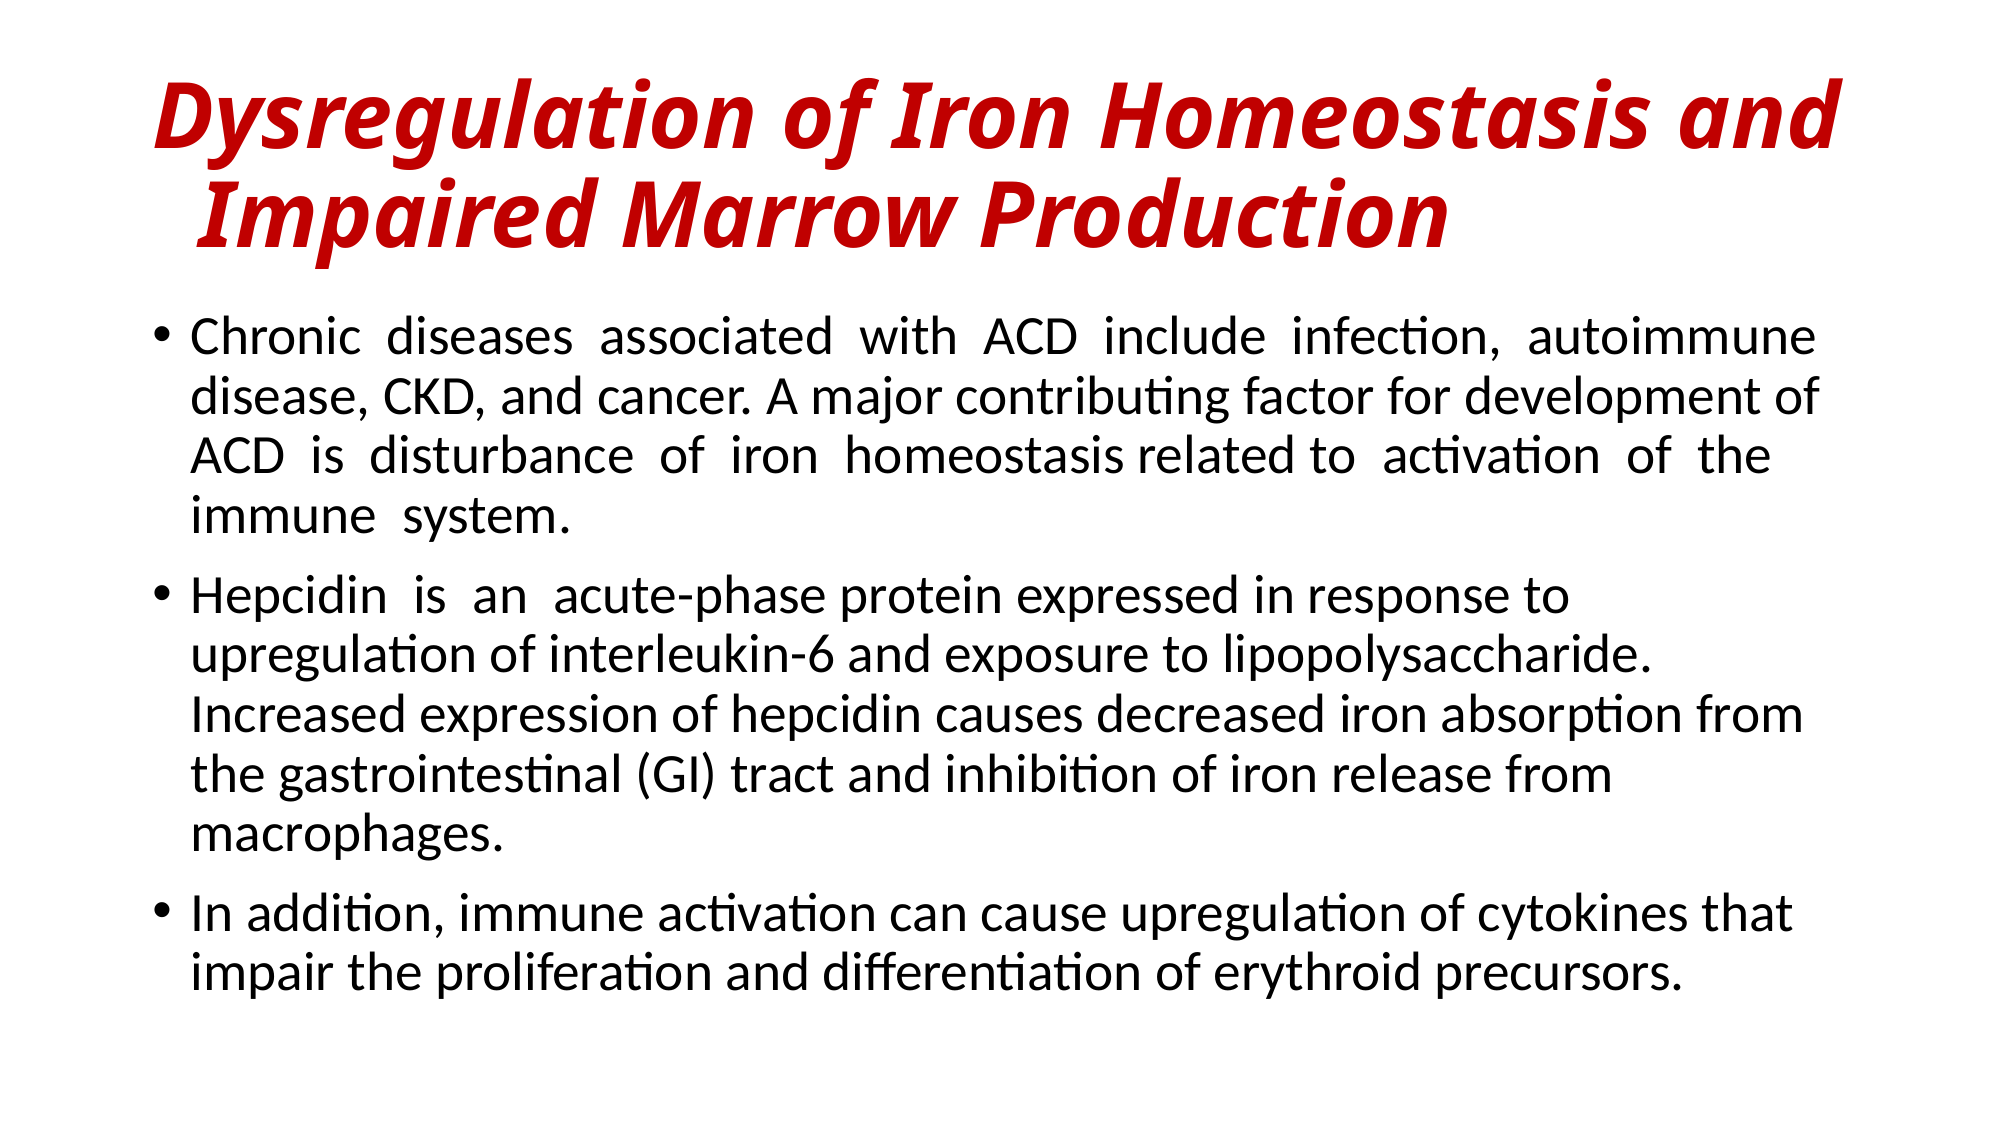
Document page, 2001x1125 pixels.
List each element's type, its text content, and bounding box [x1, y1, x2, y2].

title Dysregulation of Iron Homeostasis and Impaired Marrow Production [137, 59, 1863, 278]
list Chronic diseases associated with ACD include infection, autoimmune disease, CKD, and cancer. A major contributing factor for development of ACD is disturbance of iron homeostasis related to activation of the immune system. Hepcidin is an acute-phase protein expressed in response to upregulation of interleukin-6 and exposure to lipopolysaccharide. Increased expression of hepcidin causes decreased iron absorption from the gastrointestinal (GI) tract and inhibition of iron release from macrophages. In addition, immune activation can cause upregulation of cytokines that impair the proliferation and differentiation of erythroid precursors. [137, 299, 1863, 1014]
